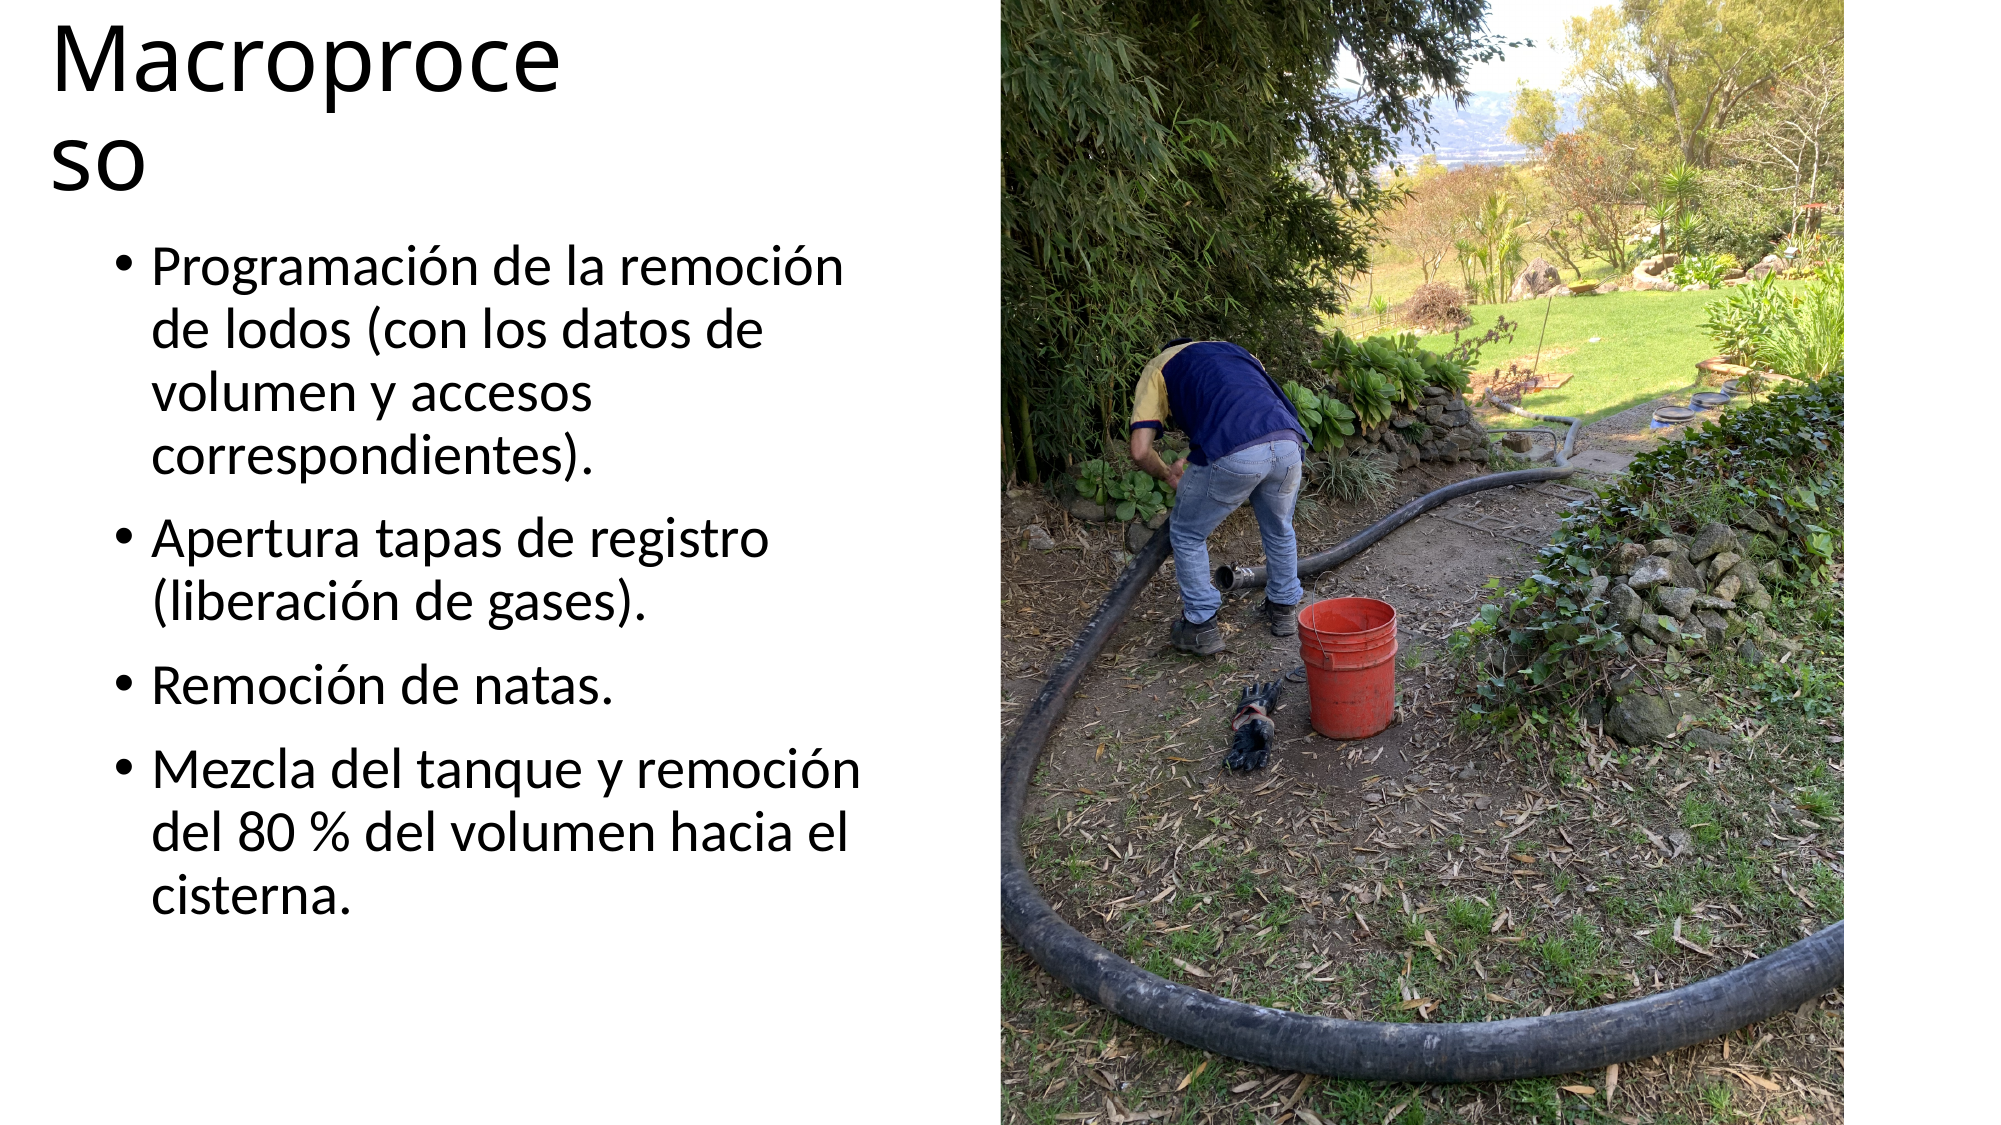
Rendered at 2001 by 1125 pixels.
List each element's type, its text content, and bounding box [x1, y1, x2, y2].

list Programación de la remoción de lodos (con los datos de volumen y accesos correspondientes). Apertura tapas de registro (liberación de gases). Remoción de natas. Mezcla del tanque y remoción del 80 % del volumen hacia el cisterna. [98, 227, 878, 1088]
title Macroproceso [34, 37, 621, 186]
picture [859, 1, 1985, 1124]
